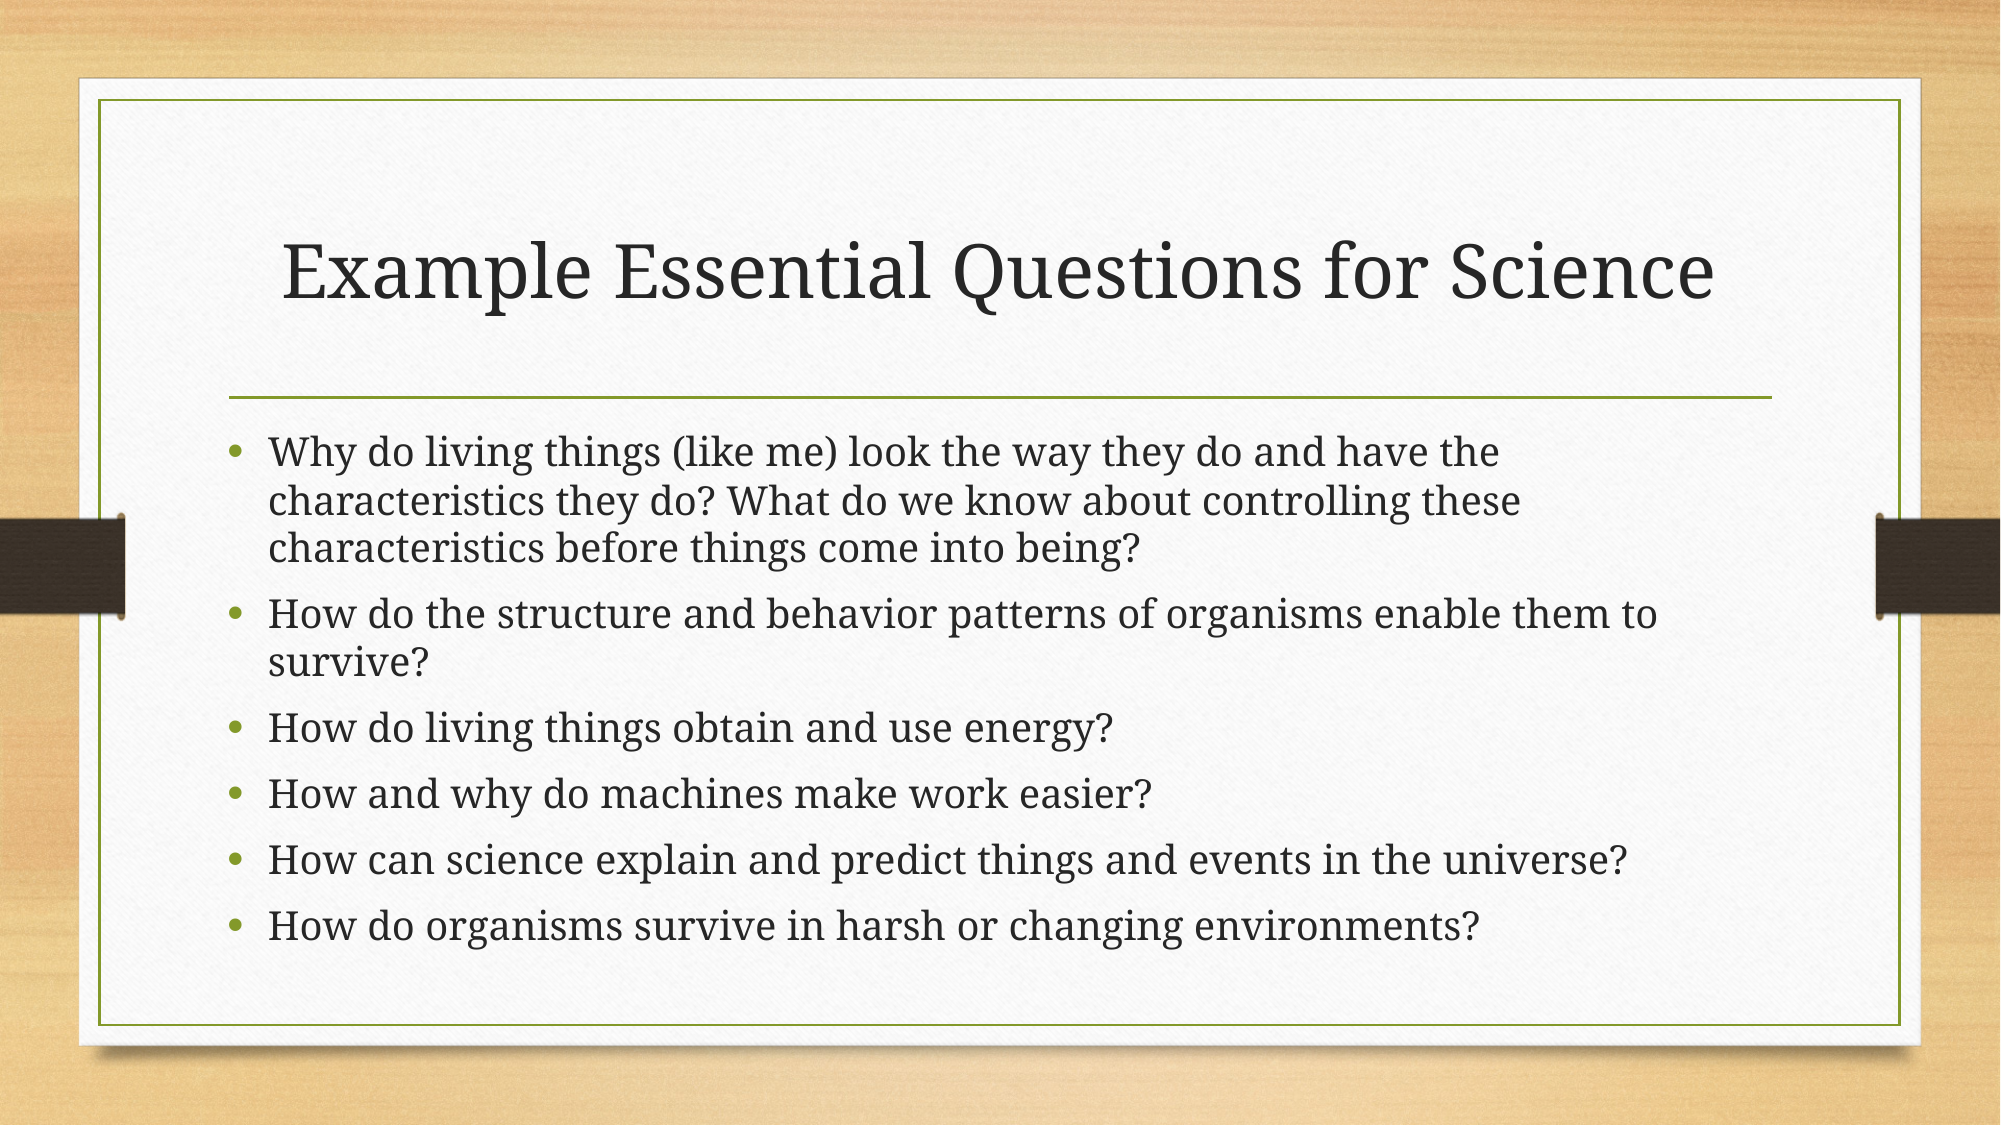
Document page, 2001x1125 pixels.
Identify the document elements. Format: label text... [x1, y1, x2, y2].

title Example Essential Questions for Science [212, 161, 1788, 375]
picture [0, 0, 2001, 1125]
list Why do living things (like me) look the way they do and have the characteristics they do? What do we know about controlling these characteristics before things come into being? How do the structure and behavior patterns of organisms enable them to survive? How do living things obtain and use energy? How and why do machines make work easier? How can science explain and predict things and events in the universe? How do organisms survive in harsh or changing environments? [212, 419, 1788, 964]
